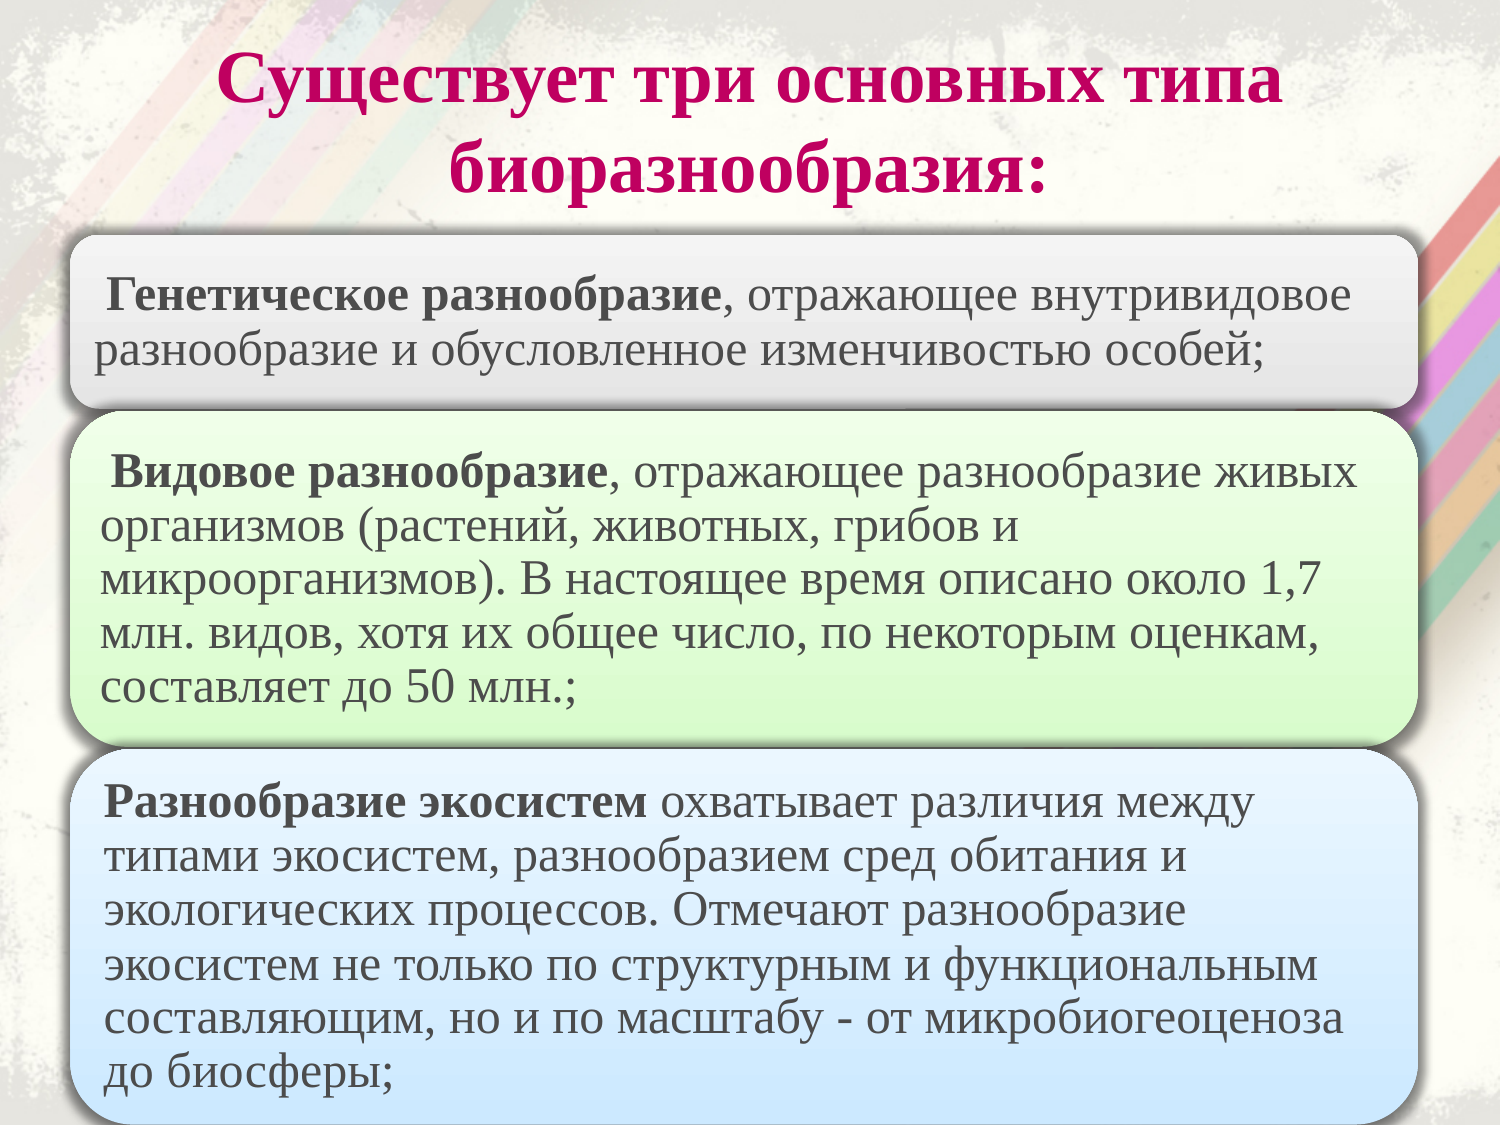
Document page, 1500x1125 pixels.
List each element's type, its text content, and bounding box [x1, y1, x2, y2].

picture [0, 0, 1500, 1125]
title Существует три основных типа биоразнообразия: [36, 23, 1463, 212]
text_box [70, 234, 1419, 1125]
